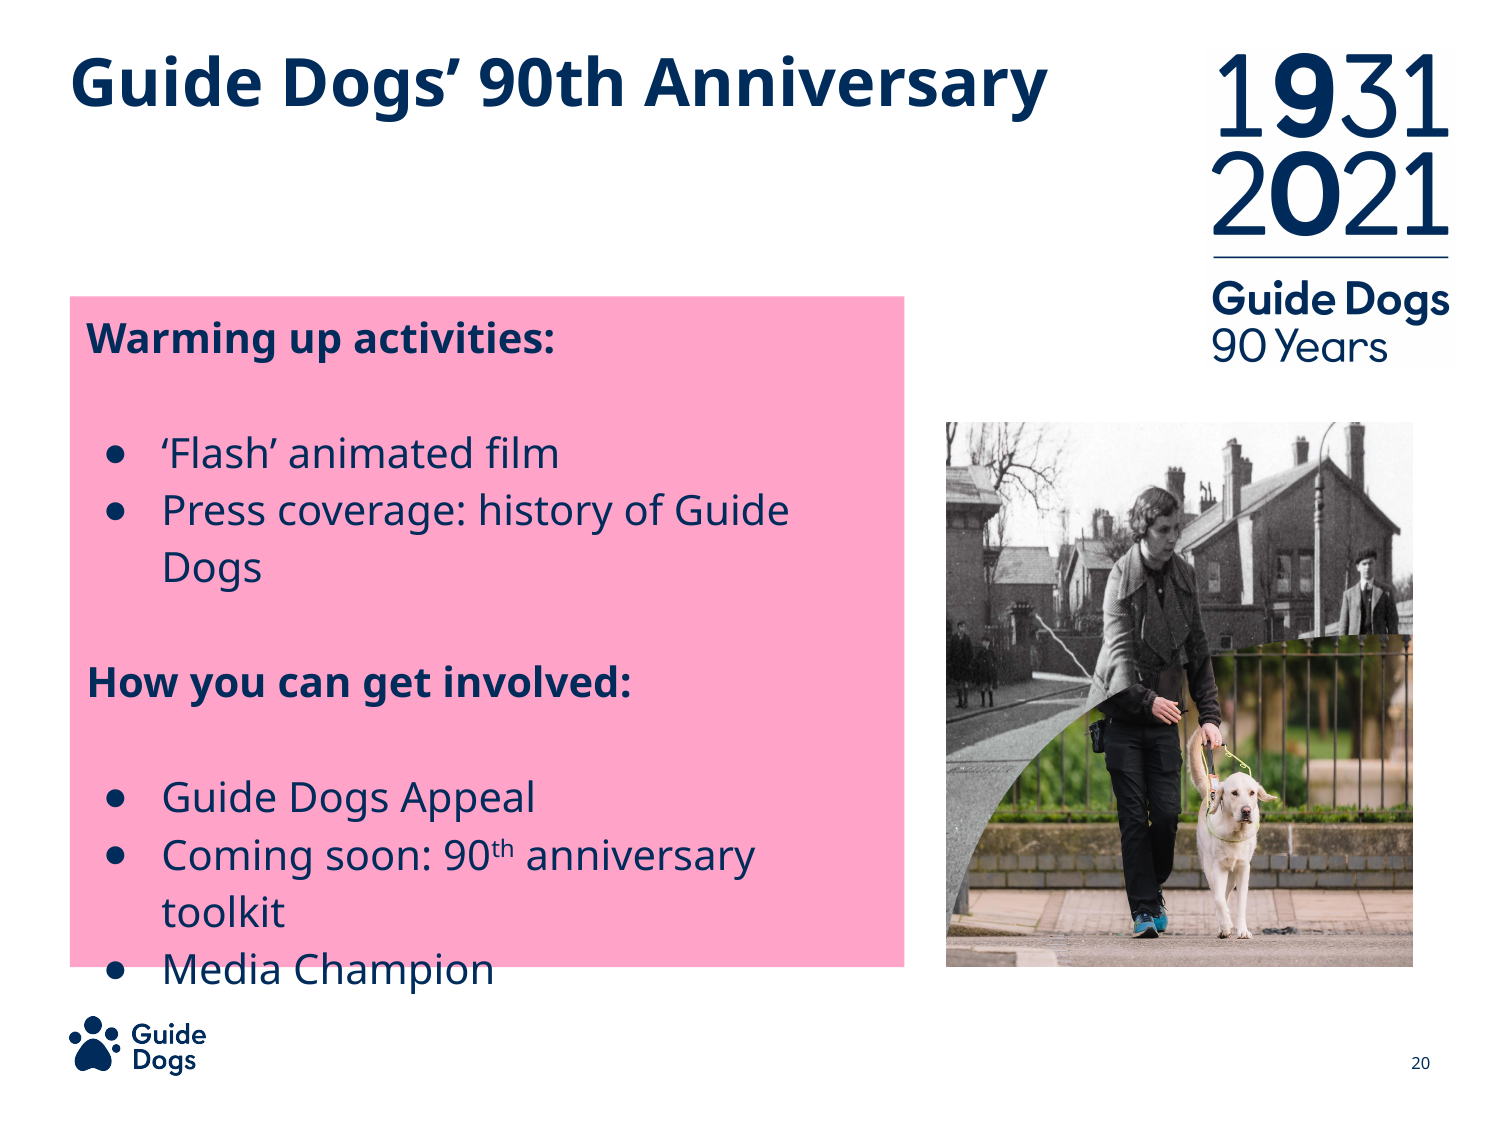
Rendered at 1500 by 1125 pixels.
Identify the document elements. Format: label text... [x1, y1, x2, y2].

picture [946, 422, 1414, 968]
picture [69, 1016, 206, 1076]
list Warming up activities: ‘Flash’ animated film Press coverage: history of Guide Dogs How you can get involved: Guide Dogs Appeal Coming soon: 90th anniversary toolkit Media Champion [86, 201, 879, 967]
text_box [69, 296, 106, 968]
slide_number 20 [1383, 1052, 1431, 1078]
text_box [123, 296, 905, 968]
picture [1205, 47, 1455, 368]
list Guide Dogs’ 90th Anniversary [69, 48, 1202, 202]
